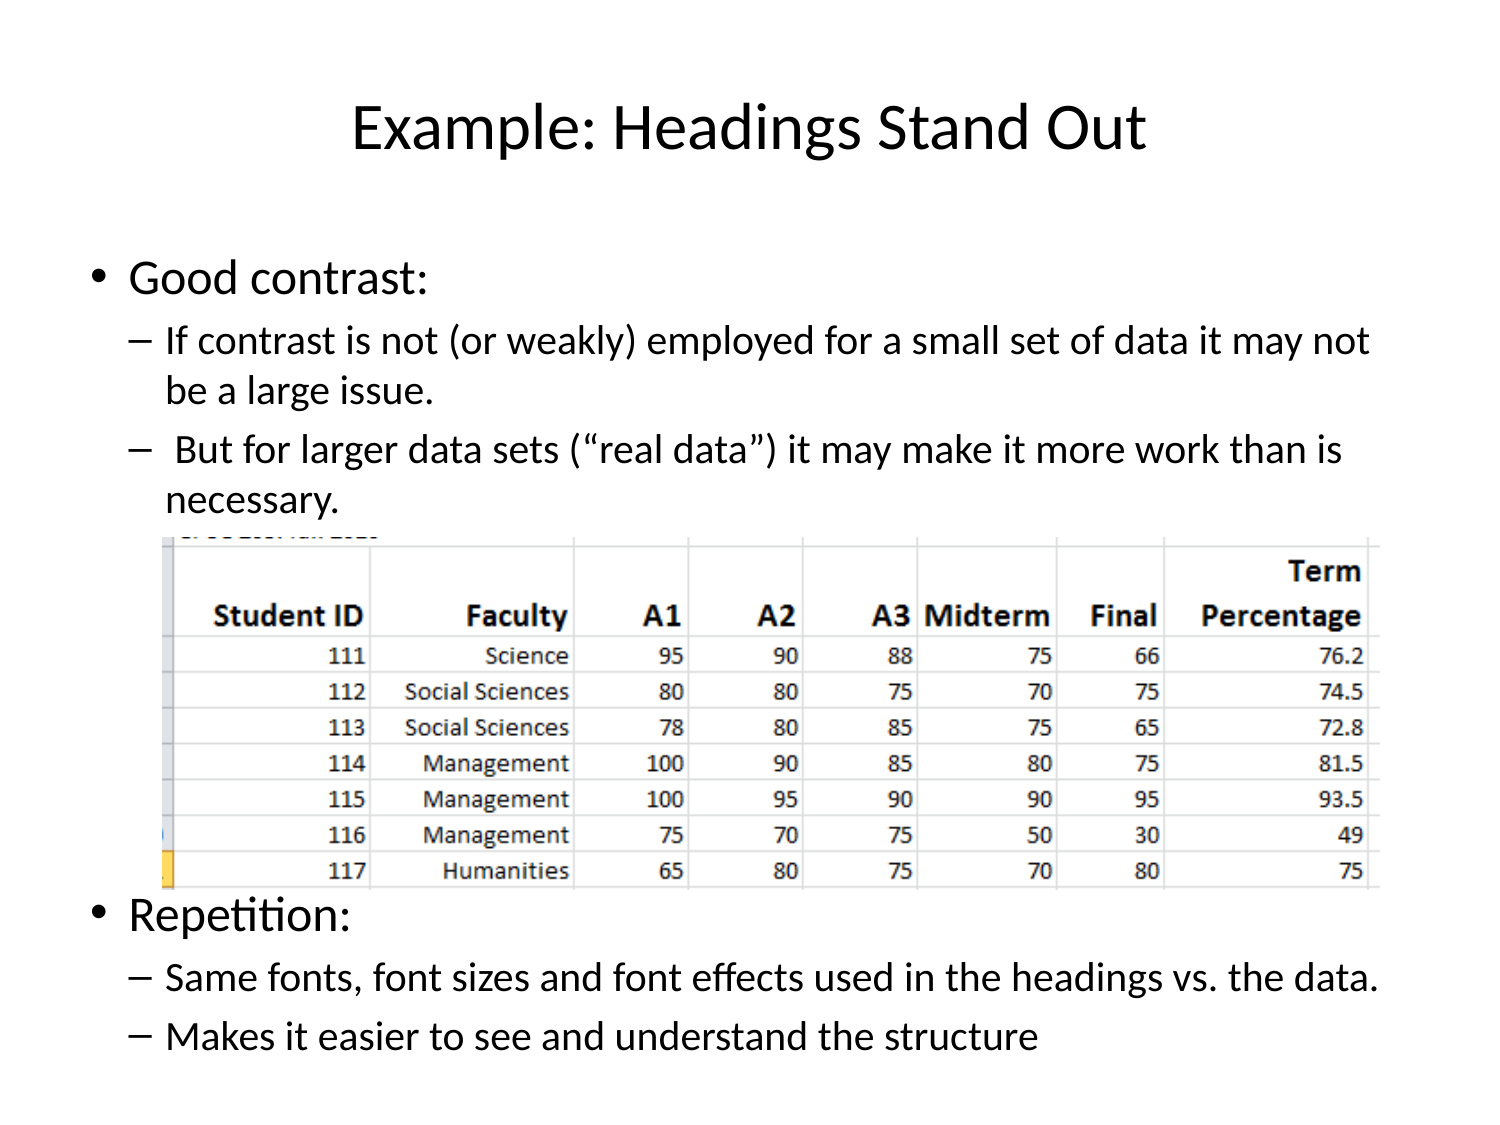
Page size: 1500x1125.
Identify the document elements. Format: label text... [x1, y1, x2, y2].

list Good contrast: If contrast is not (or weakly) employed for a small set of data it may not be a large issue. But for larger data sets (“real data”) it may make it more work than is necessary. Repetition: Same fonts, font sizes and font effects used in the headings vs. the data. Makes it easier to see and understand the structure [75, 237, 1425, 1063]
title Example: Headings Stand Out [75, 45, 1425, 200]
picture [162, 537, 1380, 890]
